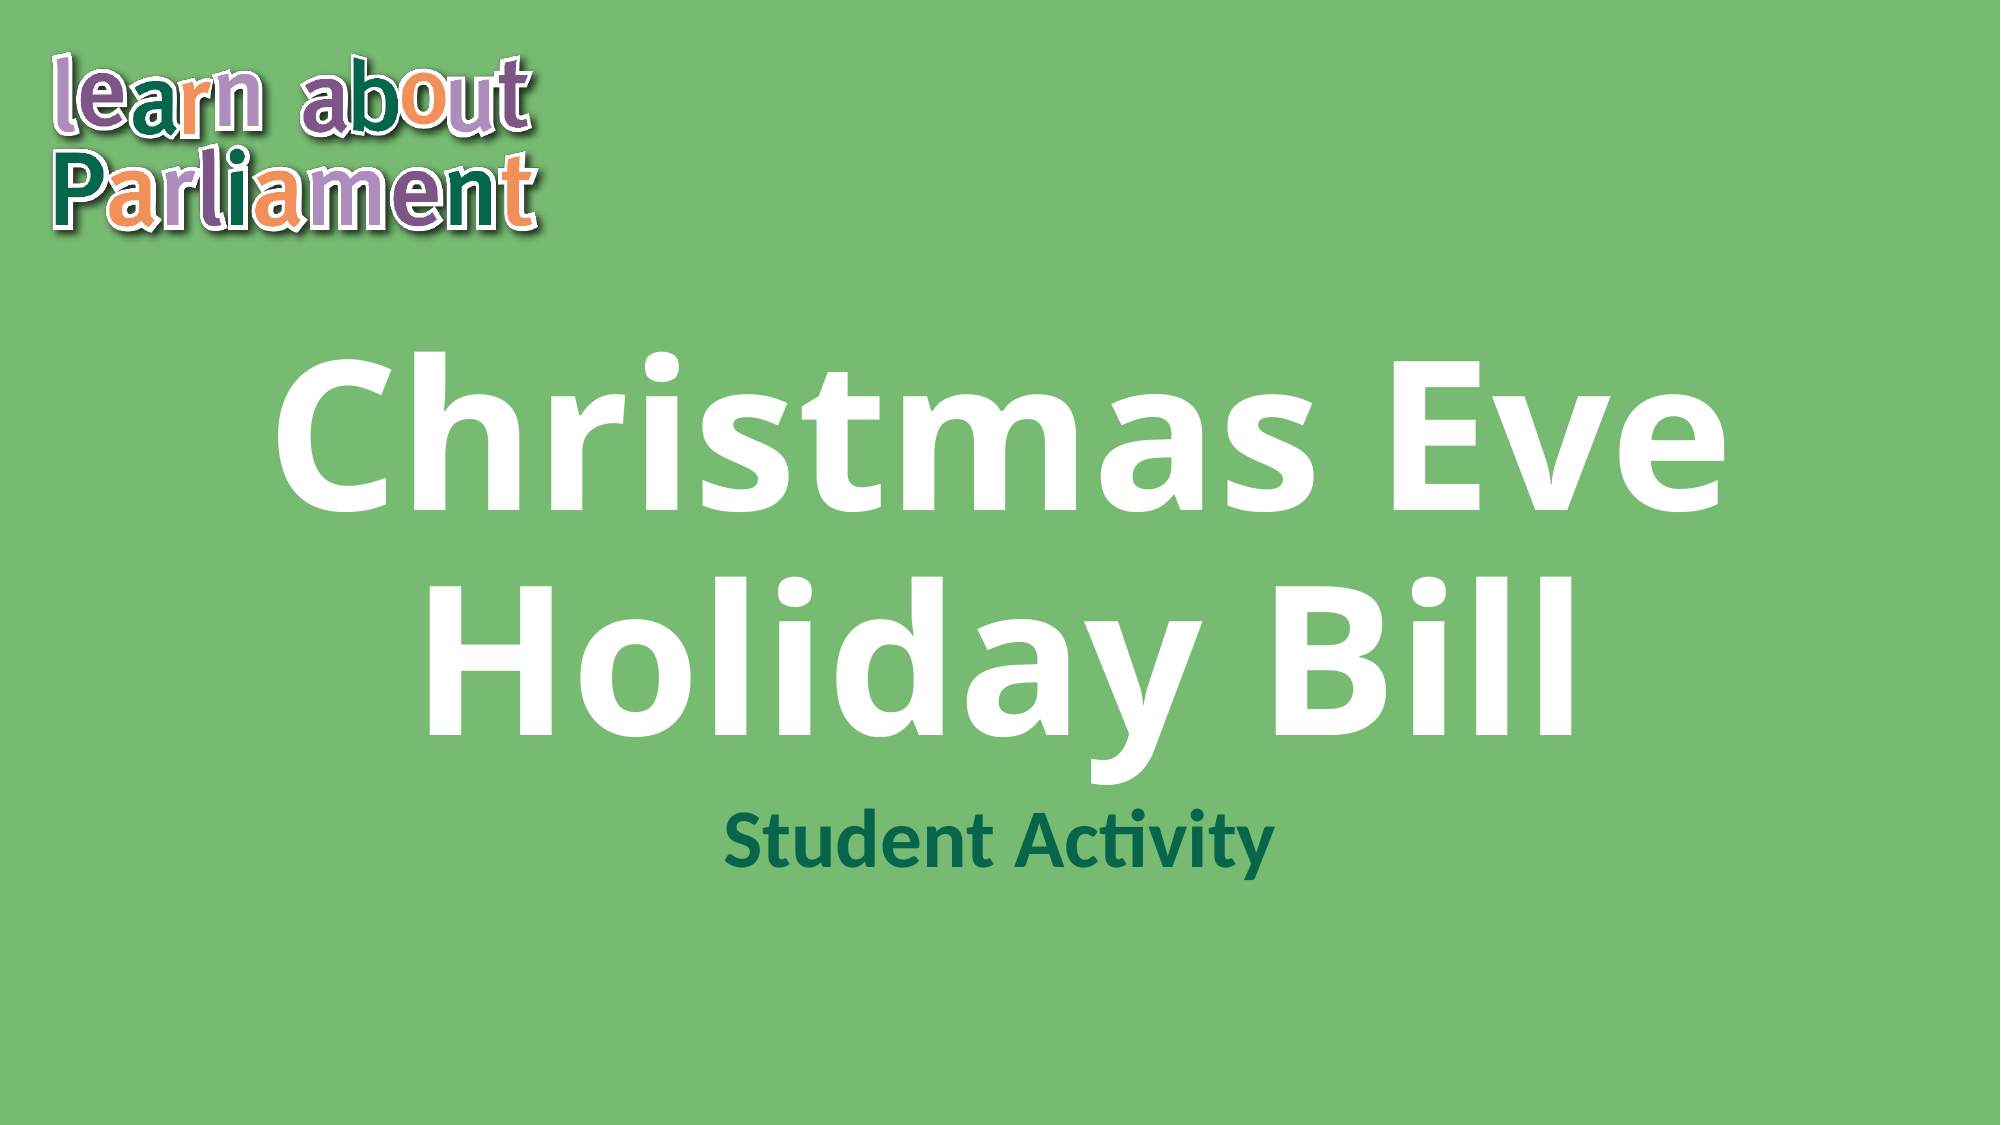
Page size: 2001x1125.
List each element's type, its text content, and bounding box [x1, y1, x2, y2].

title Christmas Eve Holiday Bill [249, 396, 1750, 788]
picture [34, 36, 556, 254]
subtitle Student Activity [249, 788, 1750, 946]
